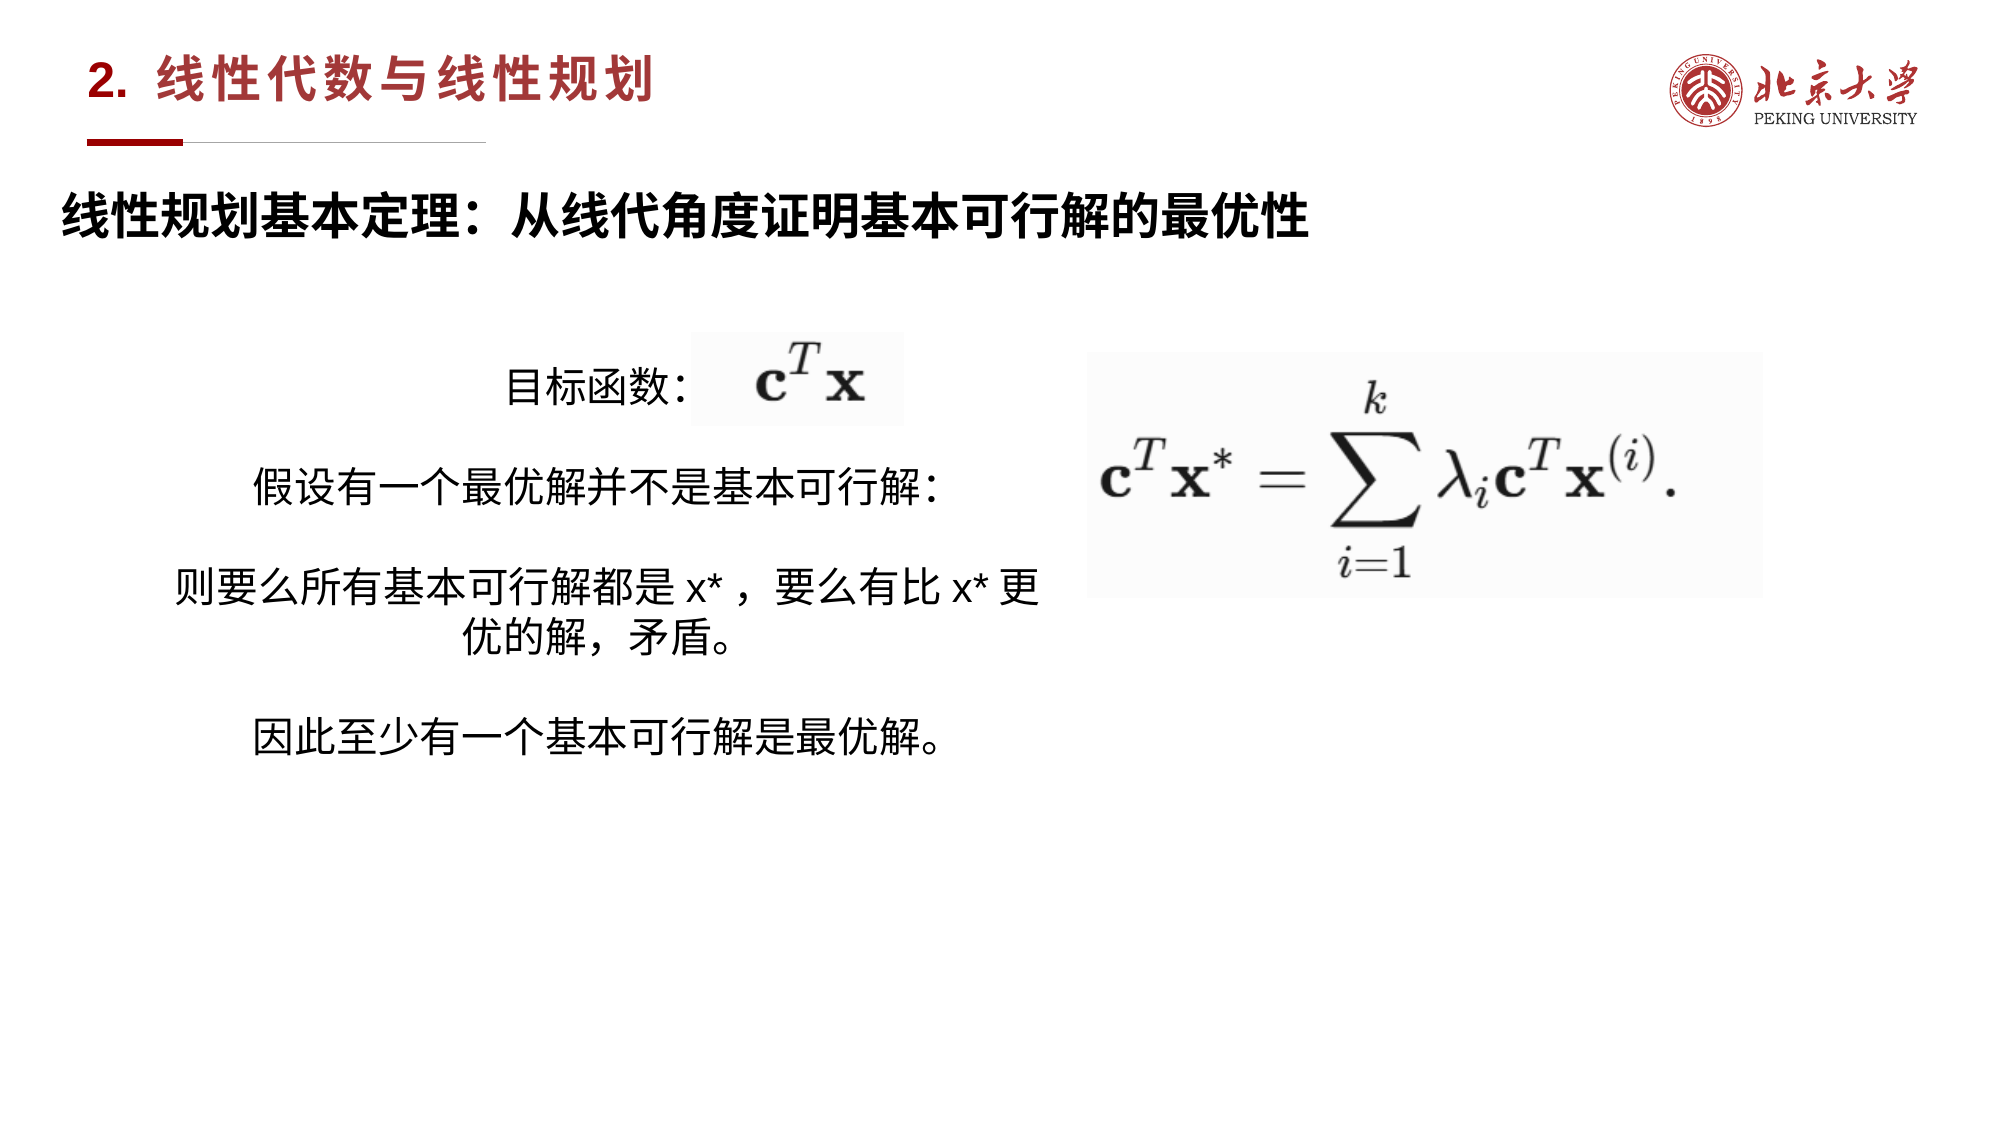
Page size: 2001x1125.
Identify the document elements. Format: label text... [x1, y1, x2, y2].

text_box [1669, 54, 1918, 128]
text_box 线性规划基本定理：从线代角度证明基本可行解的最优性 [40, 177, 1342, 252]
picture [691, 332, 904, 426]
text_box 目标函数： 假设有一个最优解并不是基本可行解： 则要么所有基本可行解都是x*，要么有比x*更优的解，矛盾。 因此至少有一个基本可行解是最优解。 [147, 352, 1068, 768]
text_box 2. 线性代数与线性规划 [72, 39, 1559, 142]
picture [1087, 352, 1763, 598]
